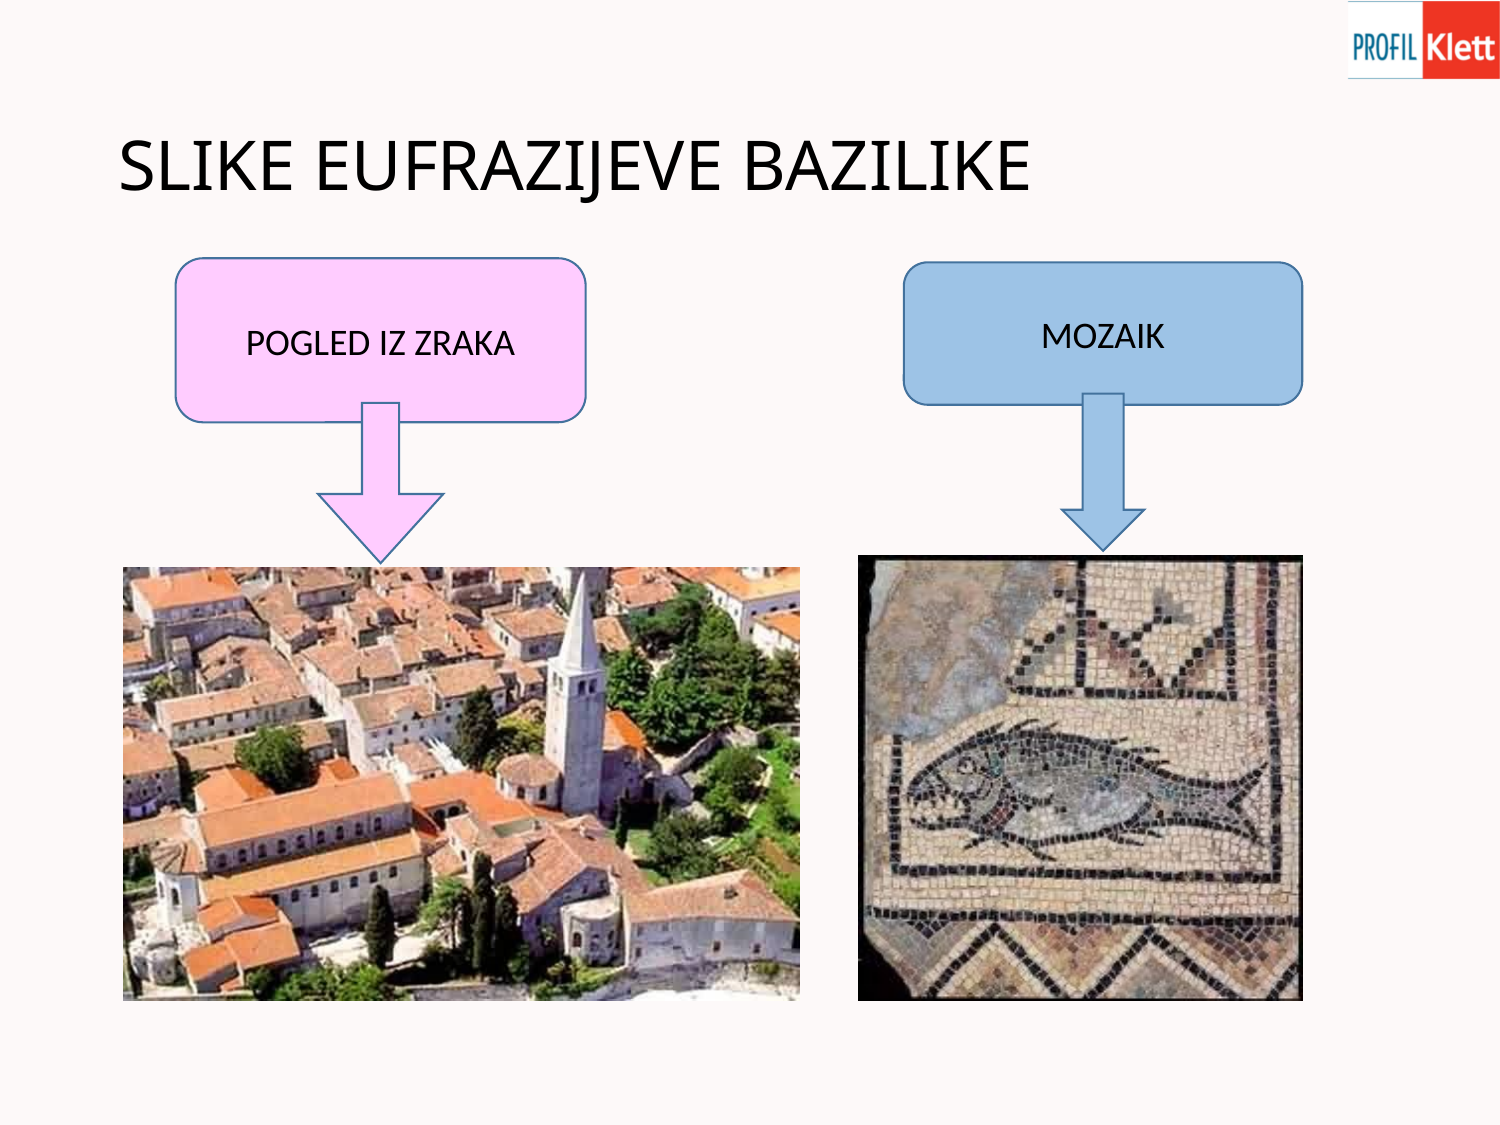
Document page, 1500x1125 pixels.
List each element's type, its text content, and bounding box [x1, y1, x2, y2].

text_box MOZAIK [902, 261, 1304, 406]
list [123, 567, 800, 1001]
title SLIKE EUFRAZIJEVE BAZILIKE [103, 59, 1397, 278]
text_box POGLED IZ ZRAKA [174, 257, 587, 424]
text_box [315, 401, 446, 565]
picture [0, 0, 1500, 1125]
text_box [1059, 392, 1147, 553]
